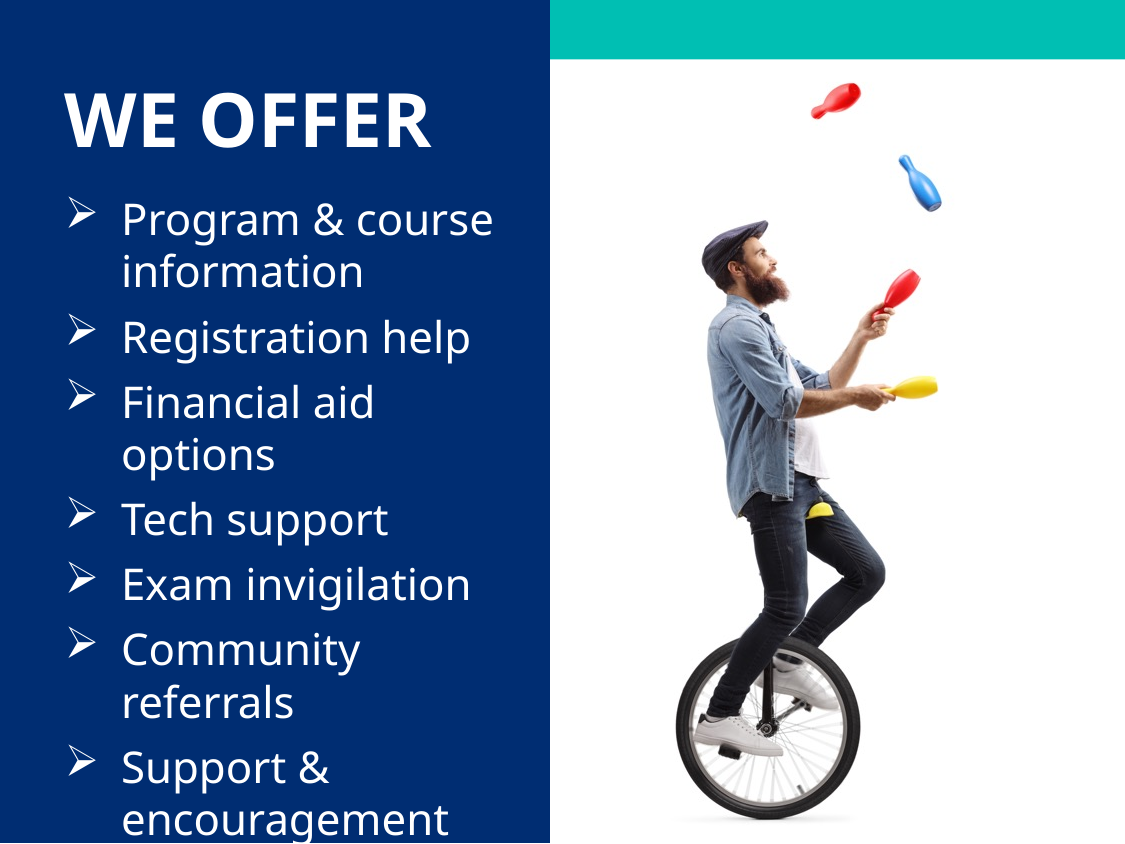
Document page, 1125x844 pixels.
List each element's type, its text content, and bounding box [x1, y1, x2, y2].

text_box [0, 0, 550, 843]
title WE OFFER [50, 85, 538, 150]
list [569, 65, 1125, 844]
text_box Program & course information Registration help Financial aid options Tech support Exam invigilation Community referrals Support & encouragement [50, 184, 538, 844]
